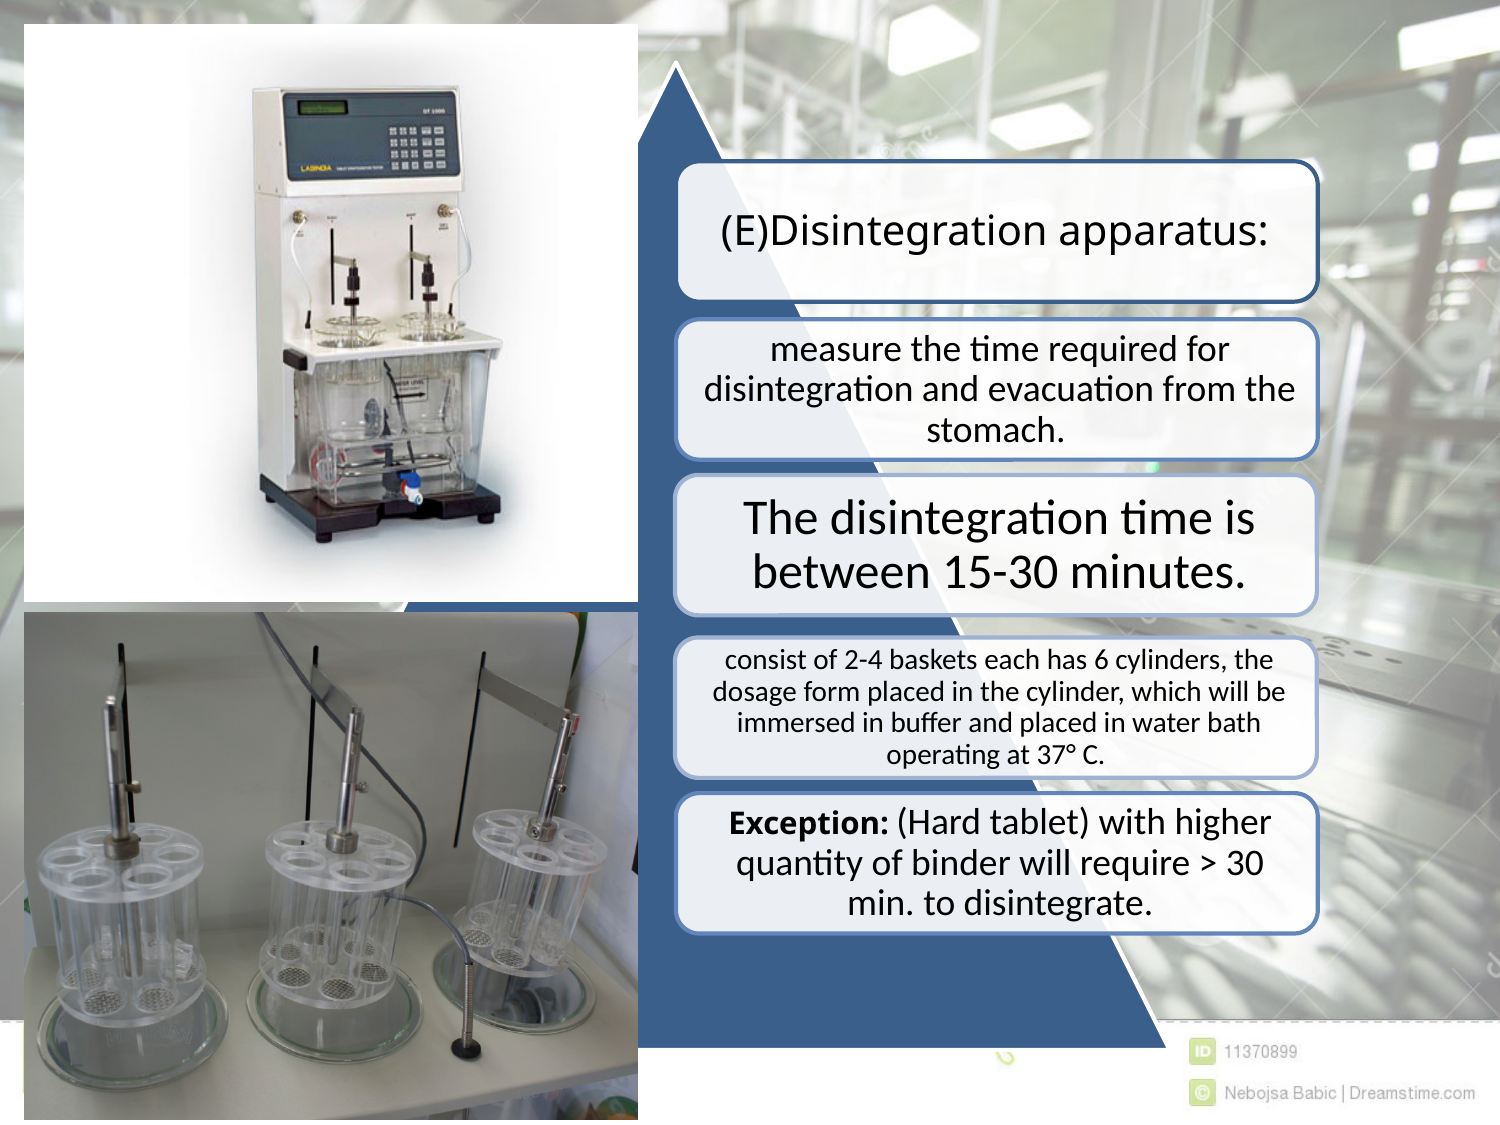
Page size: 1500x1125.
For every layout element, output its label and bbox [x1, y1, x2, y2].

picture [24, 612, 638, 1120]
list [637, 62, 1426, 1051]
picture [24, 24, 638, 602]
